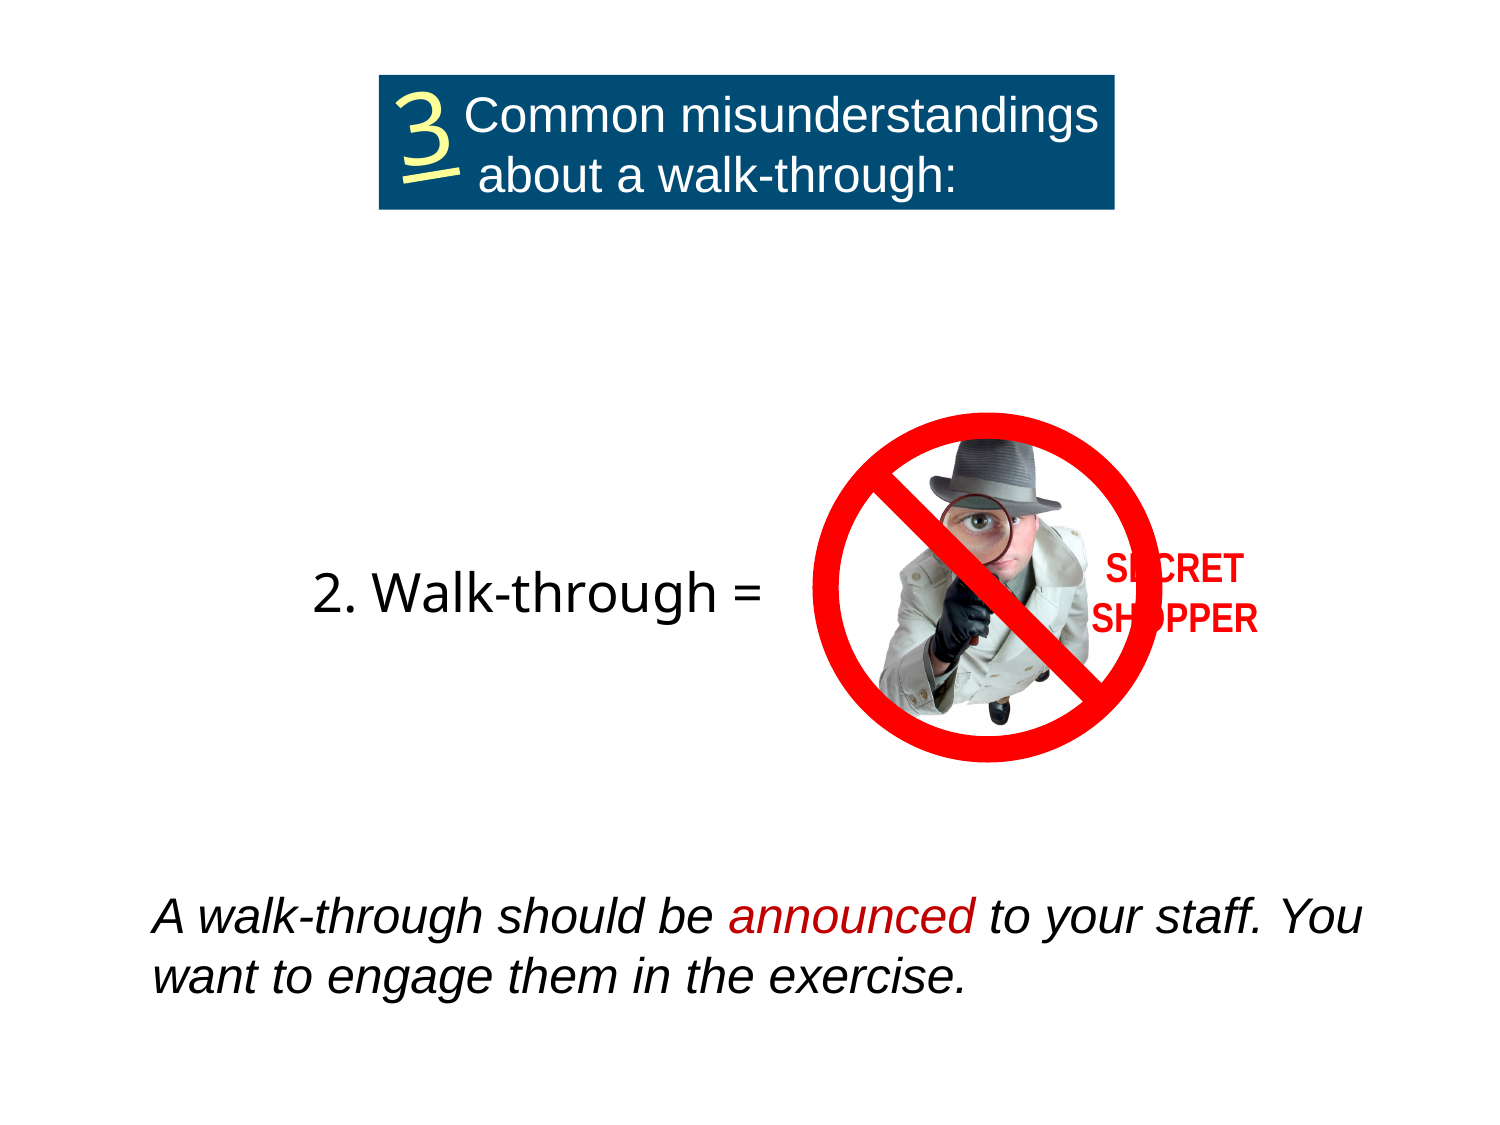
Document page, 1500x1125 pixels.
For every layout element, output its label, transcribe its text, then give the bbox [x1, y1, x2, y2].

text_box A walk-through should be announced to your staff. You want to engage them in the exercise. [137, 876, 1388, 1011]
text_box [373, 56, 1119, 212]
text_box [262, 412, 1276, 751]
